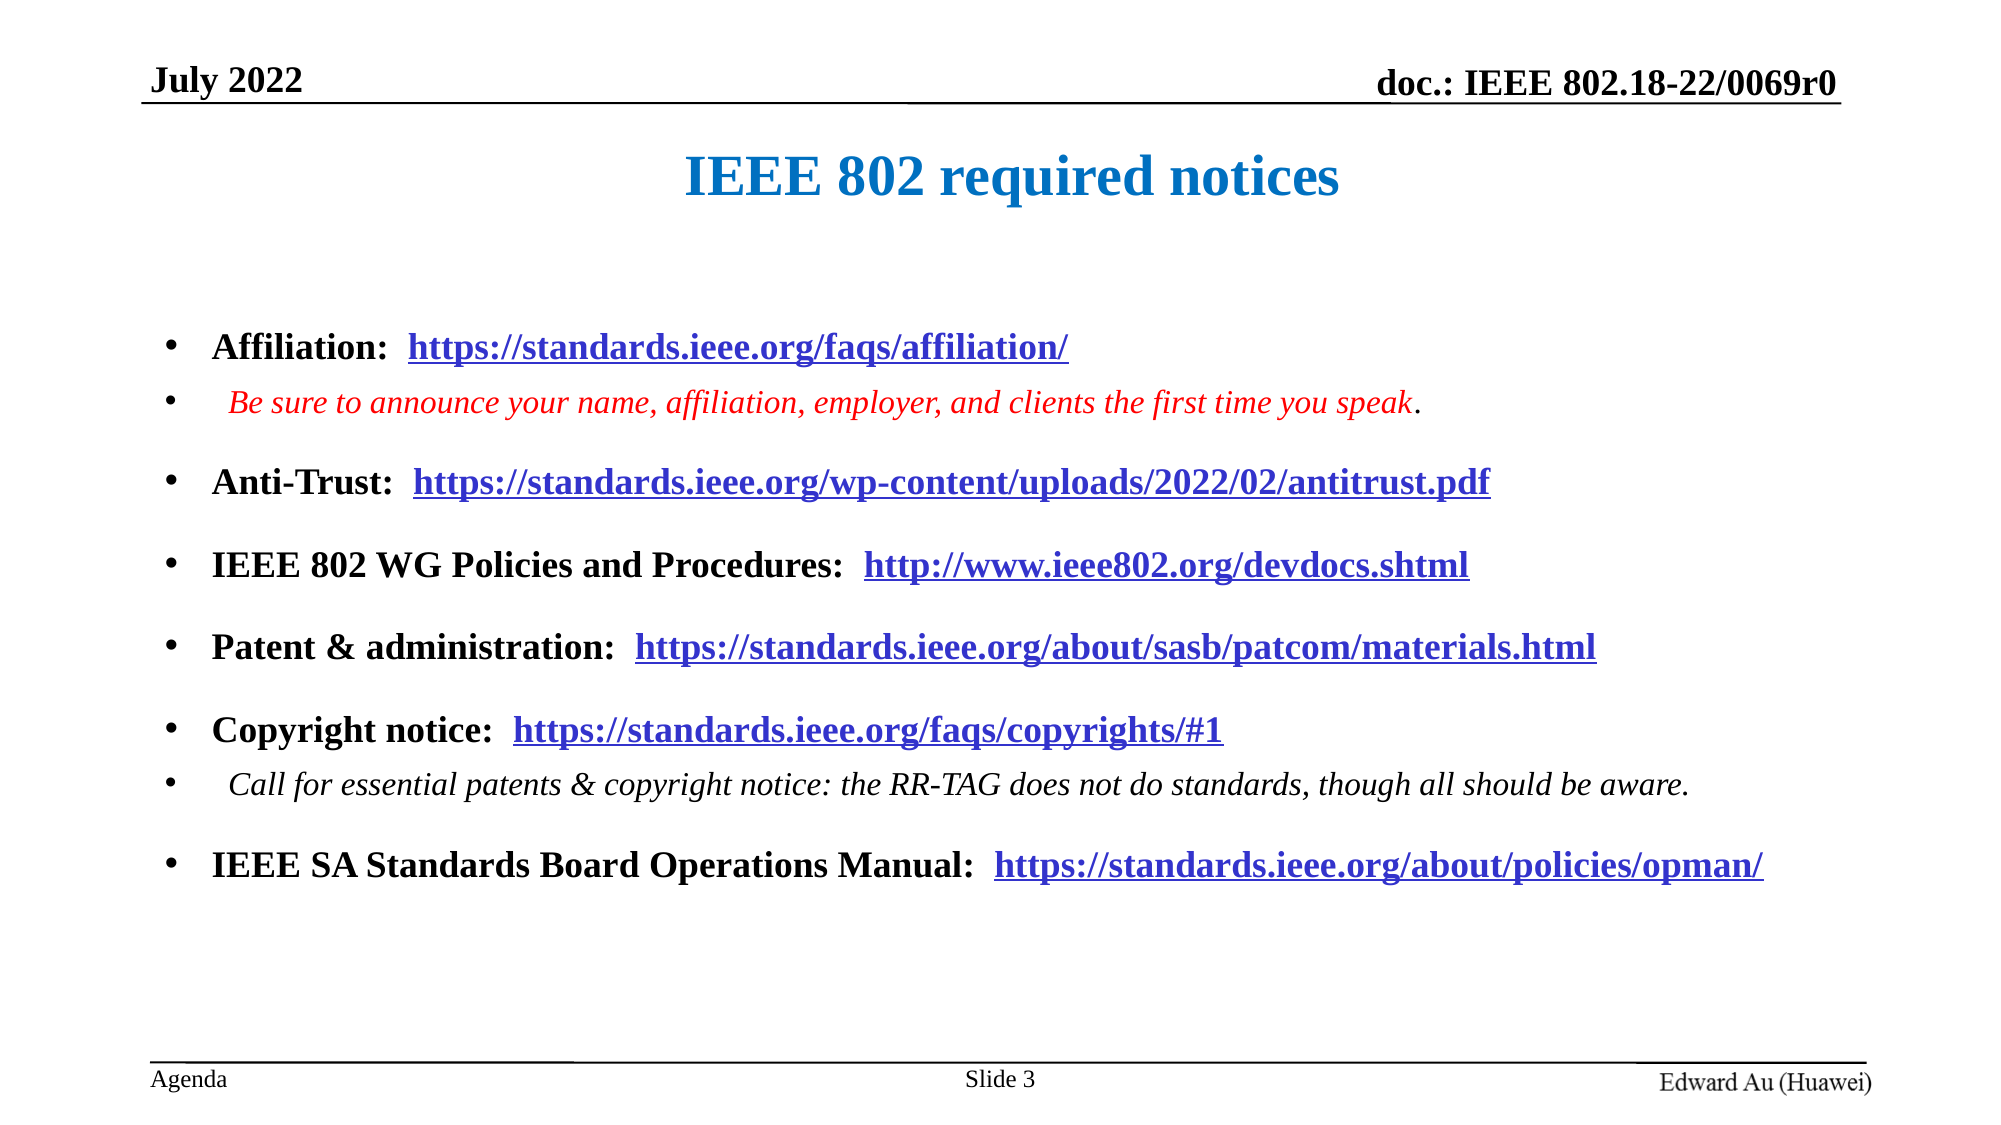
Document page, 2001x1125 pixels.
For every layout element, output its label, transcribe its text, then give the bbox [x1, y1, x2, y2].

text_box Affiliation: https://standards.ieee.org/faqs/affiliation/ Be sure to announce your name, affiliation, employer, and clients the first time you speak. Anti-Trust: https://standards.ieee.org/wp-content/uploads/2022/02/antitrust.pdf IEEE 802 WG Policies and Procedures: http://www.ieee802.org/devdocs.shtml Patent & administration: https://standards.ieee.org/about/sasb/patcom/materials.html Copyright notice: https://standards.ieee.org/faqs/copyrights/#1 Call for essential patents & copyright notice: the RR-TAG does not do standards, though all should be aware. IEEE SA Standards Board Operations Manual: https://standards.ieee.org/about/policies/opman/ [149, 262, 1875, 1028]
title IEEE 802 required notices [162, 99, 1864, 246]
picture [1174, 1058, 1887, 1113]
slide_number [149, 54, 513, 101]
slide_number Slide 3 [925, 1061, 1076, 1123]
